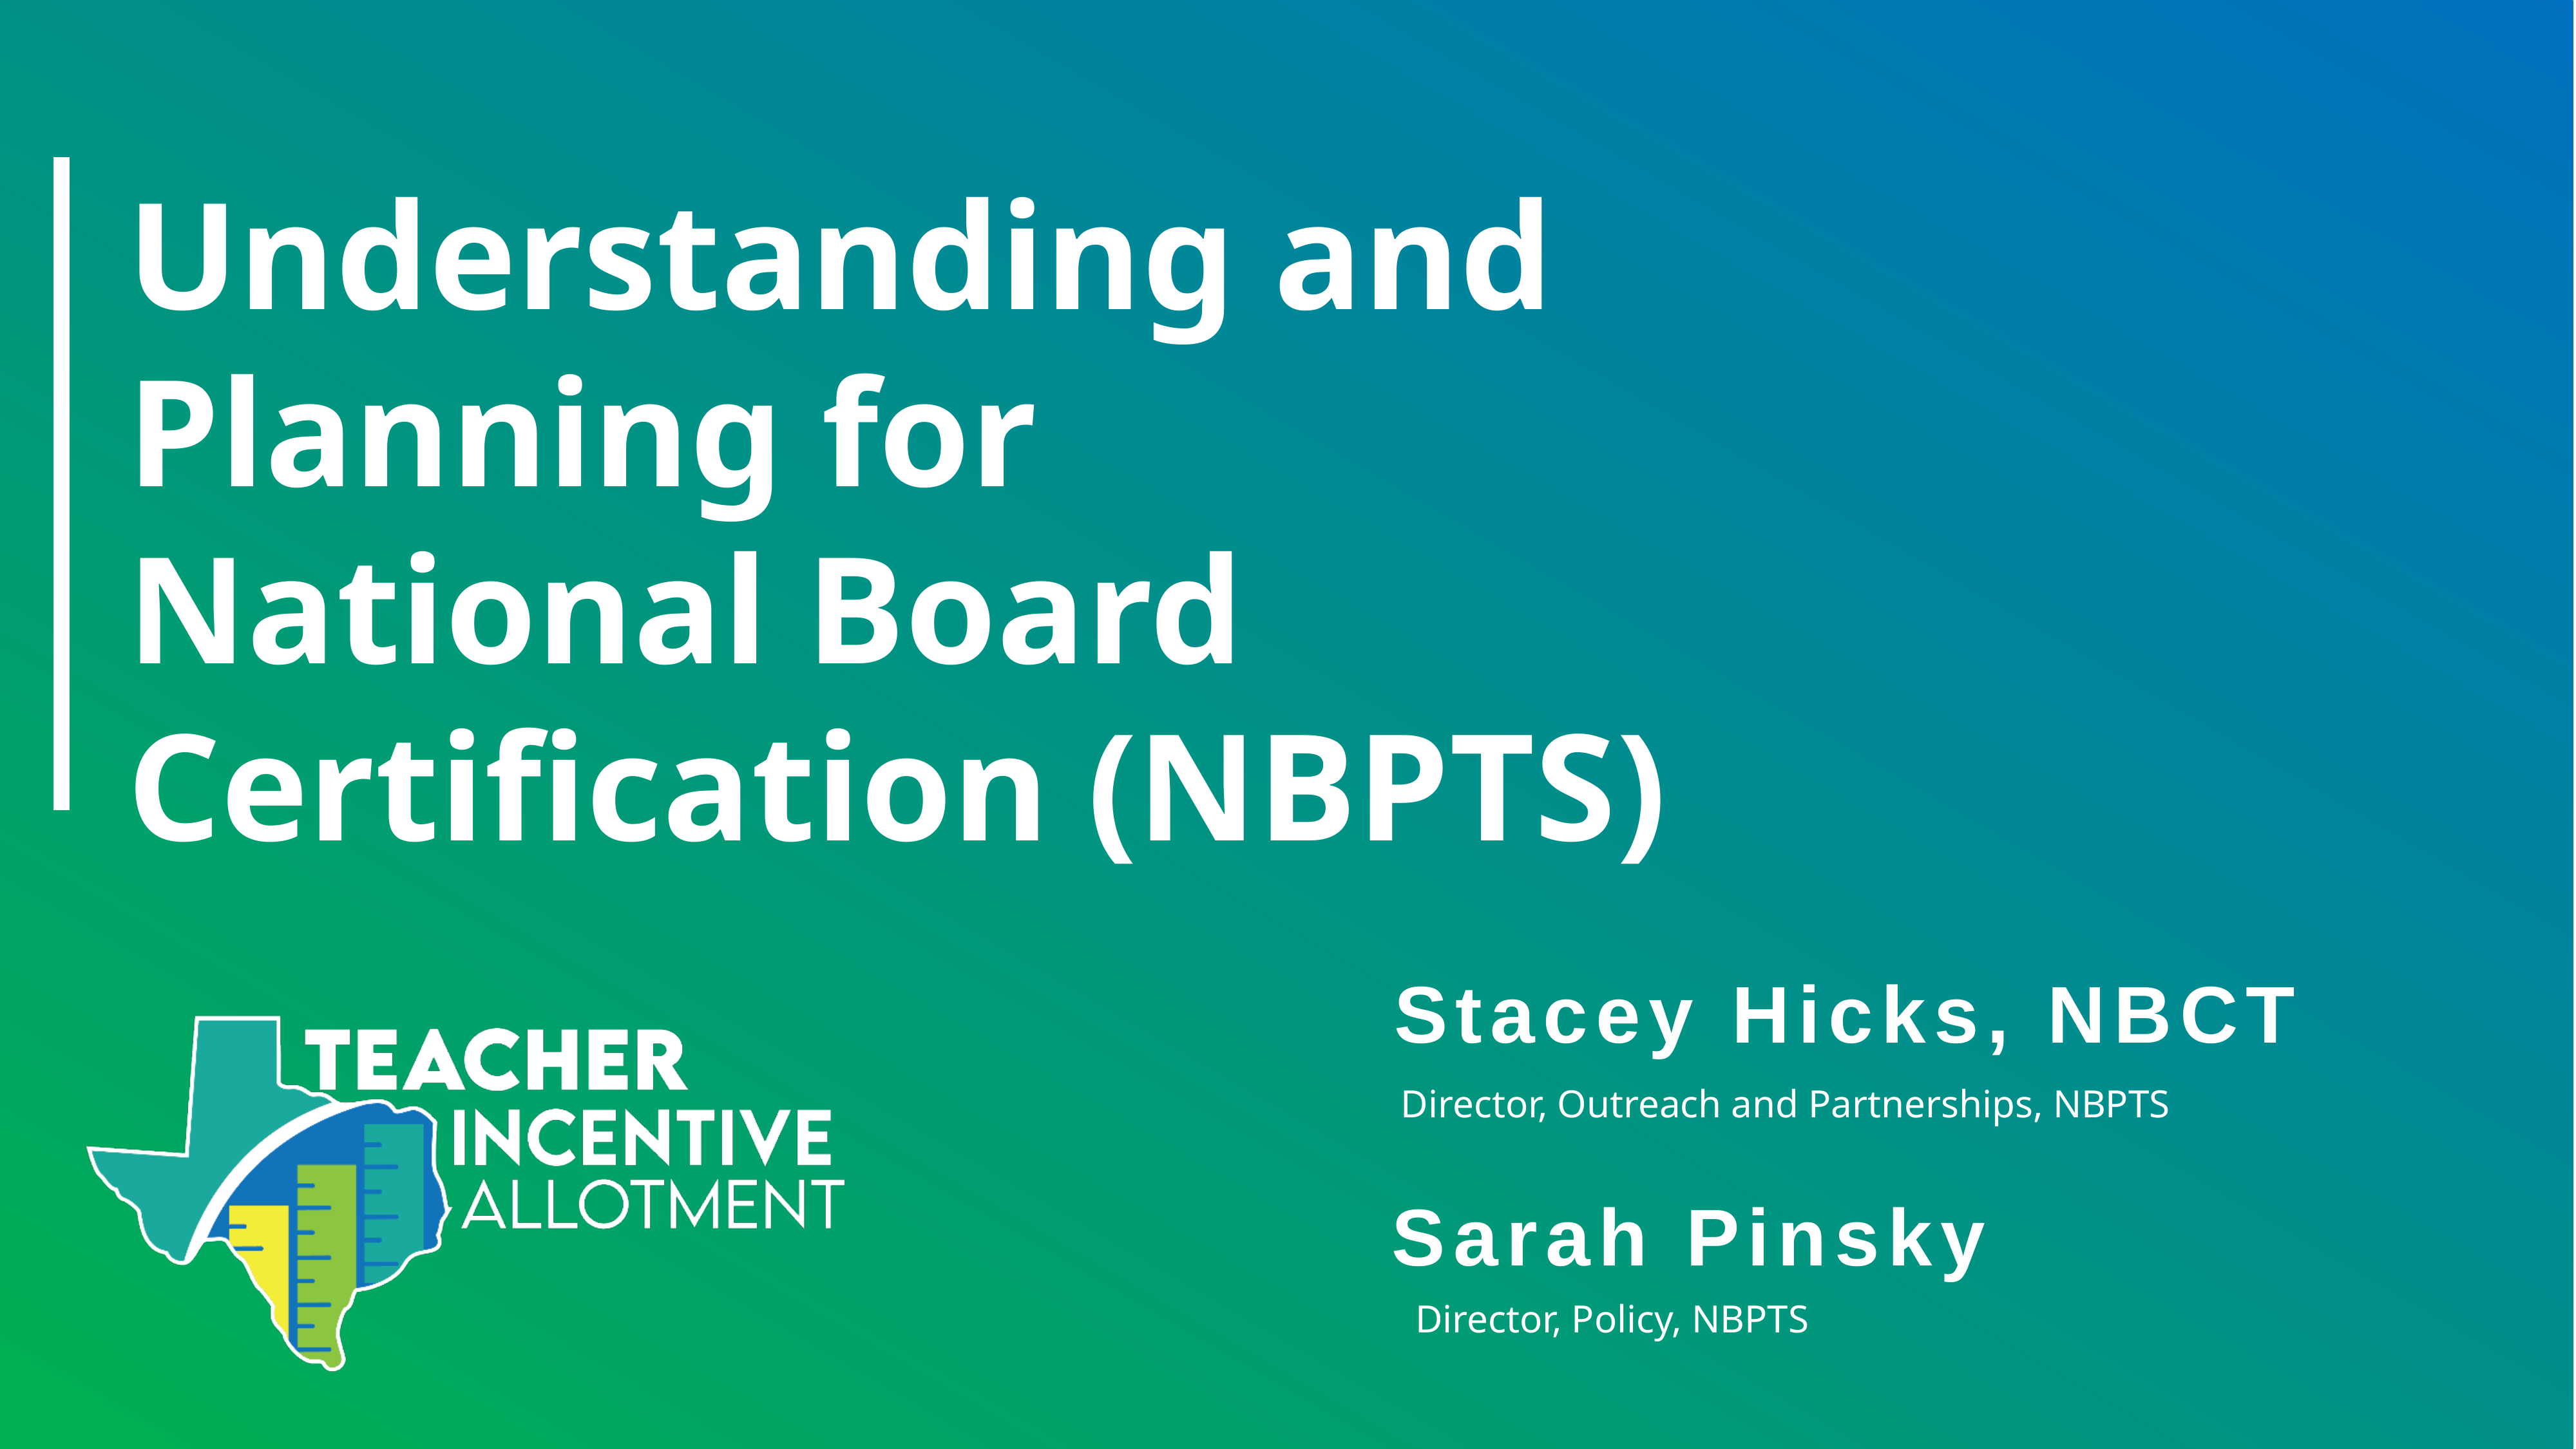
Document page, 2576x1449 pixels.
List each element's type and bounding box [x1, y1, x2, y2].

picture [61, 987, 883, 1390]
text_box [1368, 957, 2515, 1131]
text_box [61, 156, 2123, 811]
text_box [1382, 1180, 2576, 1352]
text_box [0, 0, 2574, 1449]
